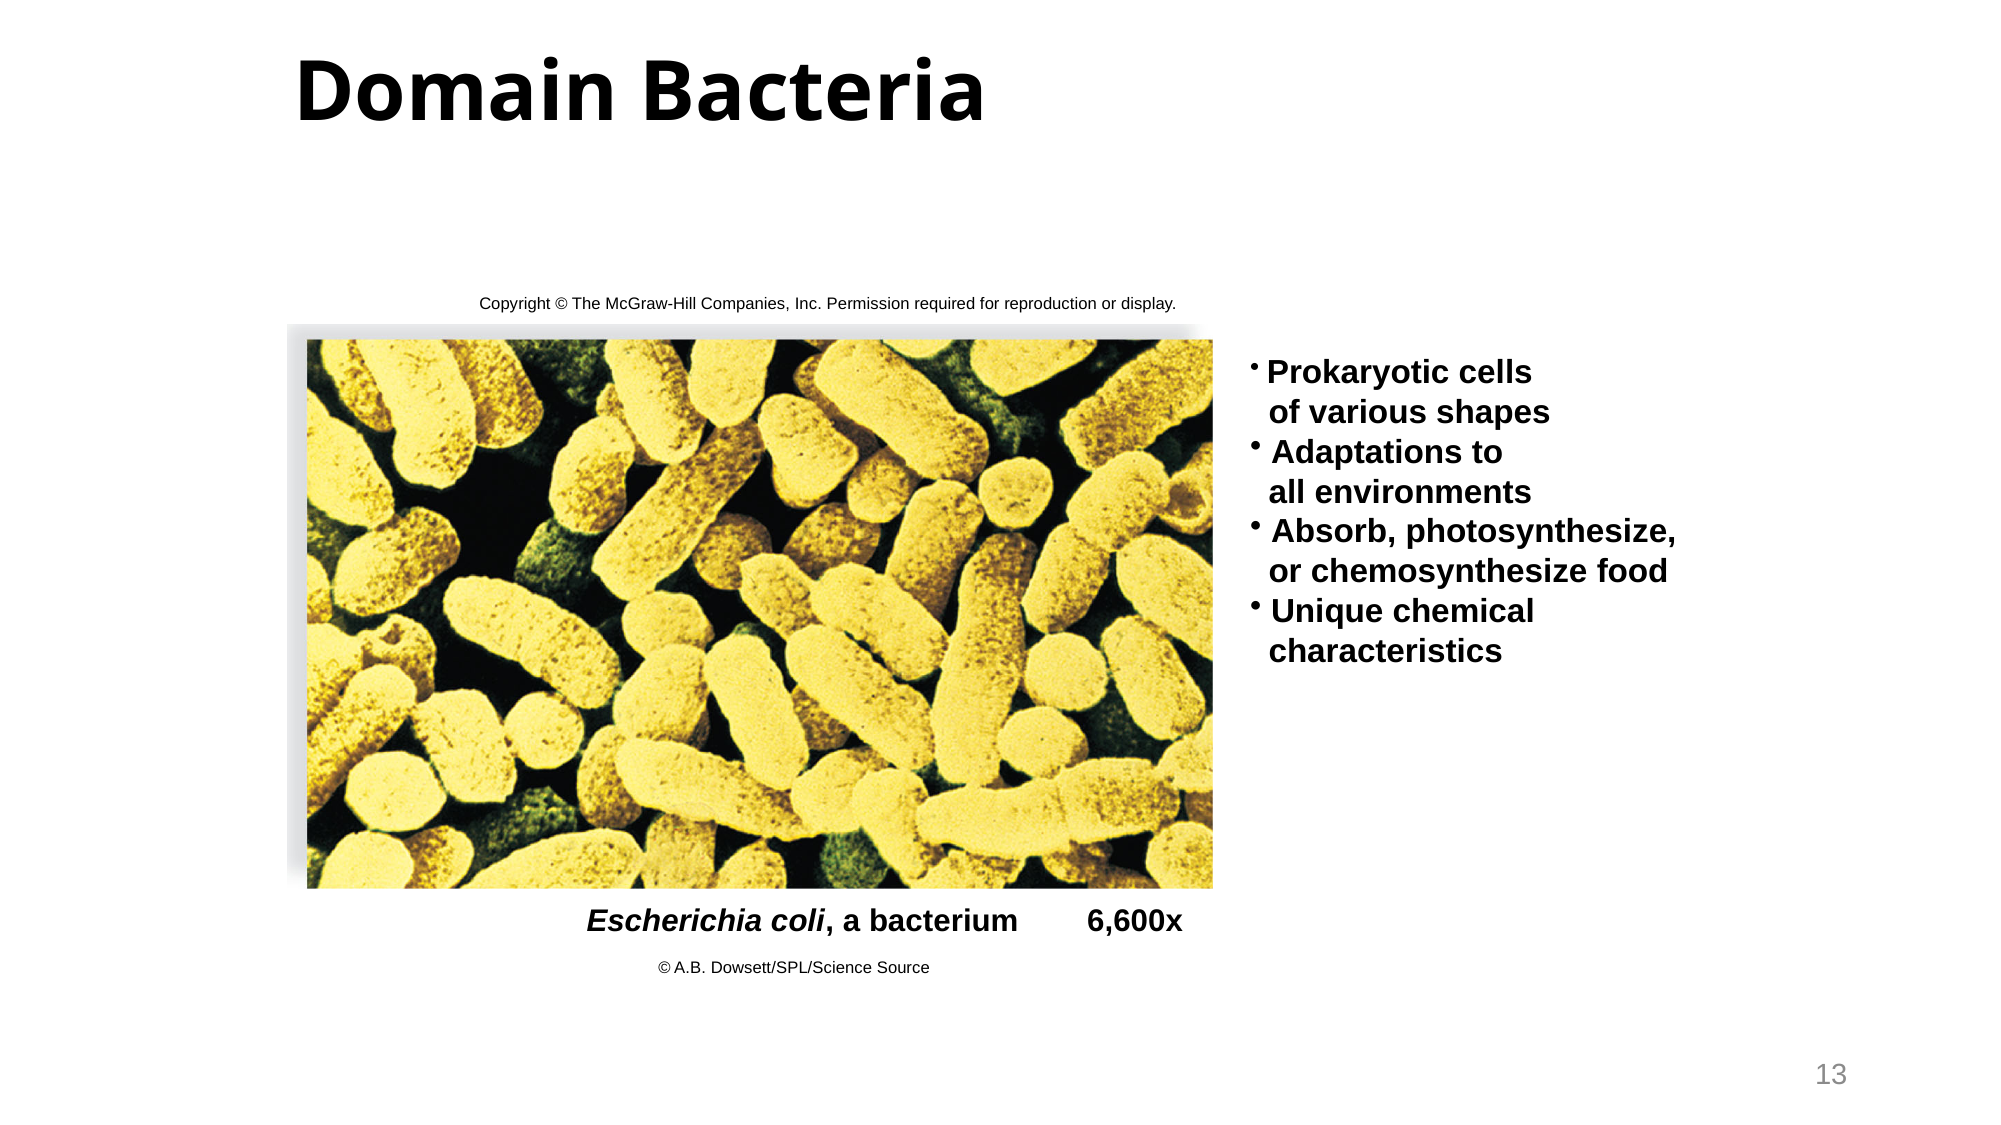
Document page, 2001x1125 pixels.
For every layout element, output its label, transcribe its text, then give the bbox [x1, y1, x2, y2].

title Domain Bacteria [278, 37, 1621, 149]
text_box Prokaryotic cells of various shapes Adaptations to all environments Absorb, photosynthesize, or chemosynthesize food Unique chemical characteristics [1250, 349, 1725, 670]
slide_number 13 [1412, 1042, 1863, 1103]
text_box Copyright © The McGraw-Hill Companies, Inc. Permission required for reproduction or display. [321, 285, 1336, 321]
text_box Escherichia coli, a bacterium [586, 900, 1019, 938]
picture [287, 324, 1213, 889]
text_box © A.B. Dowsett/SPL/Science Source [287, 949, 1301, 985]
text_box 6,600x [1087, 899, 1184, 938]
